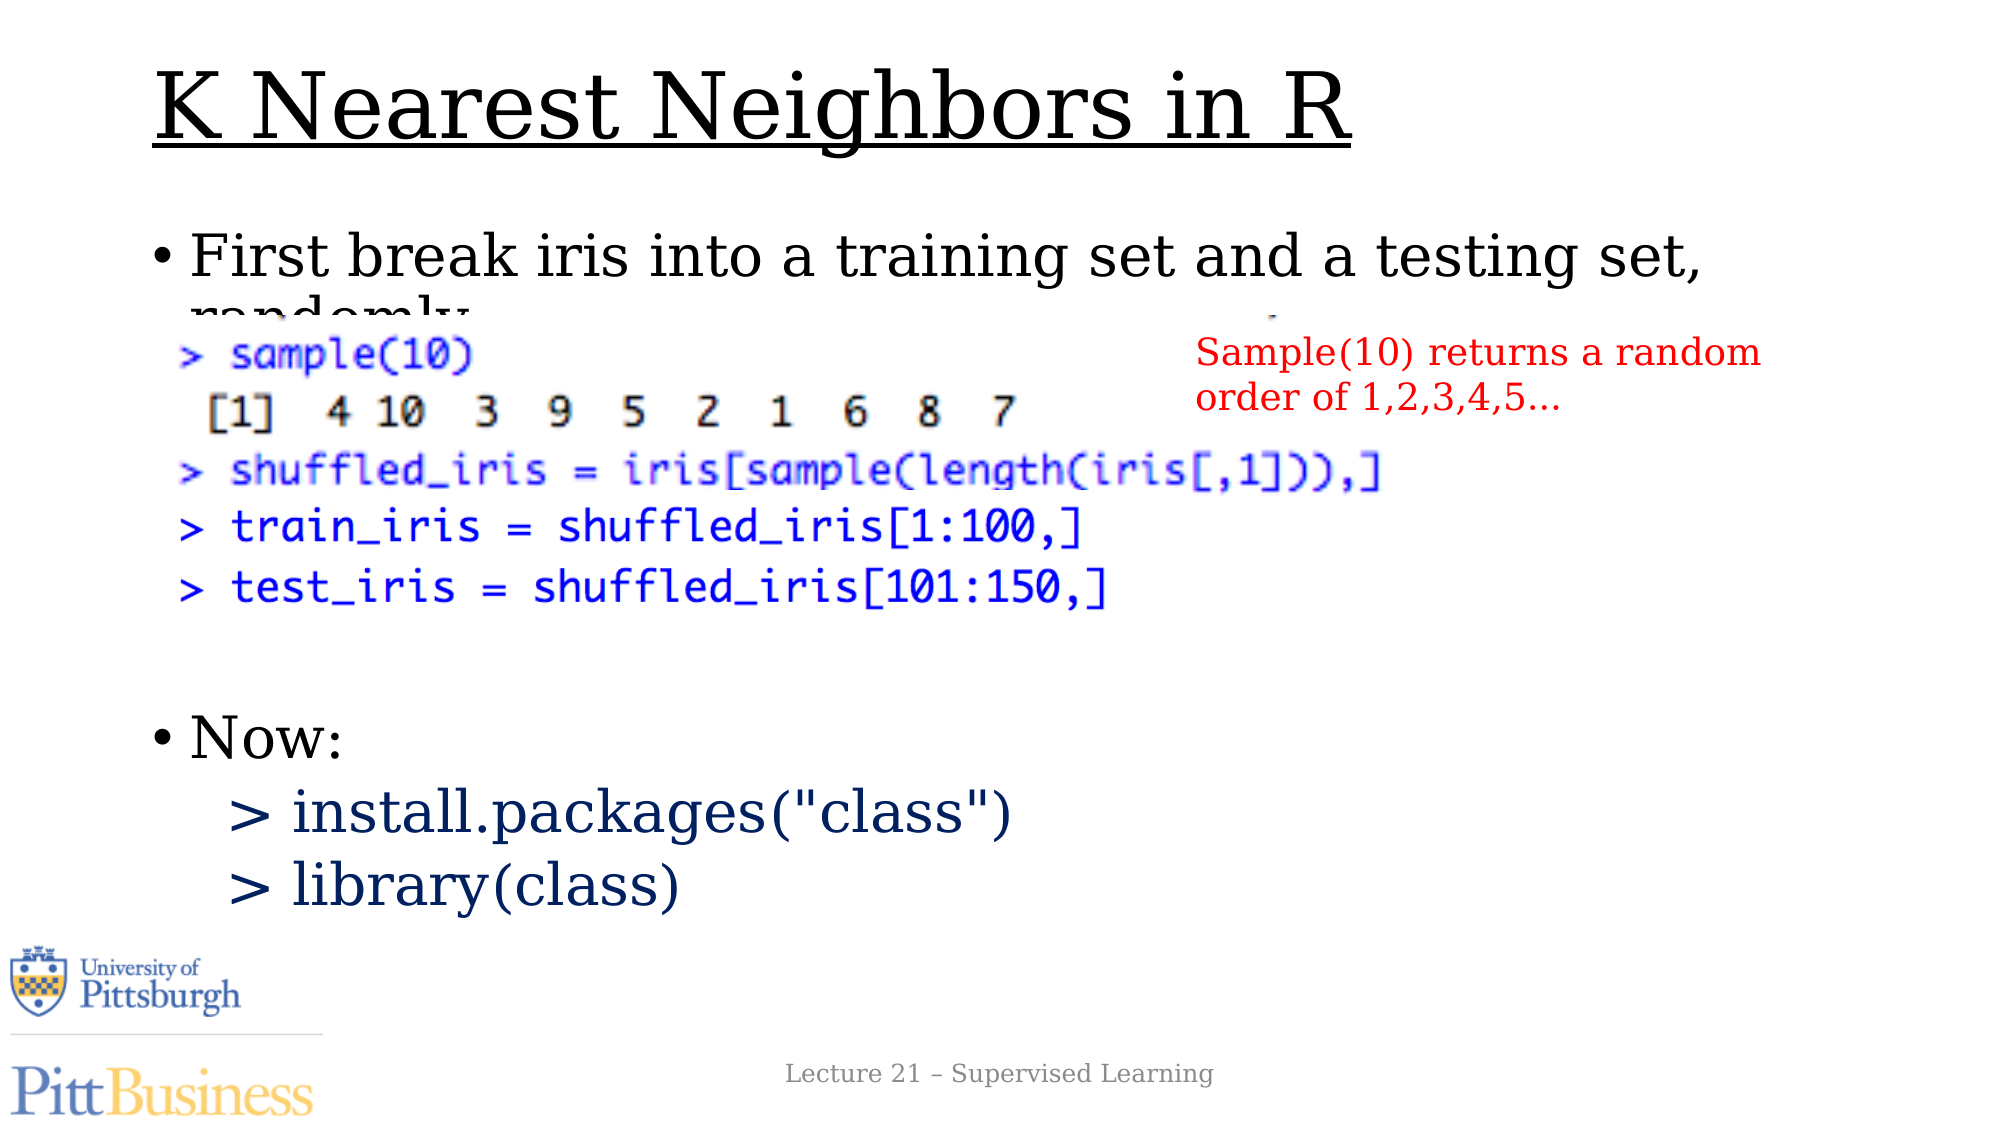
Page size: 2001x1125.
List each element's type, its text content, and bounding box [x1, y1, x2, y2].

text_box Sample(10) returns a random order of 1,2,3,4,5… [1543, 320, 1828, 426]
picture [160, 315, 1543, 623]
title K Nearest Neighbors in R [137, 0, 1863, 218]
footer Lecture 21 – Supervised Learning [662, 1042, 1338, 1103]
list First break iris into a training set and a testing set, randomly Now: > install.packages("class") > library(class) [137, 218, 1863, 933]
